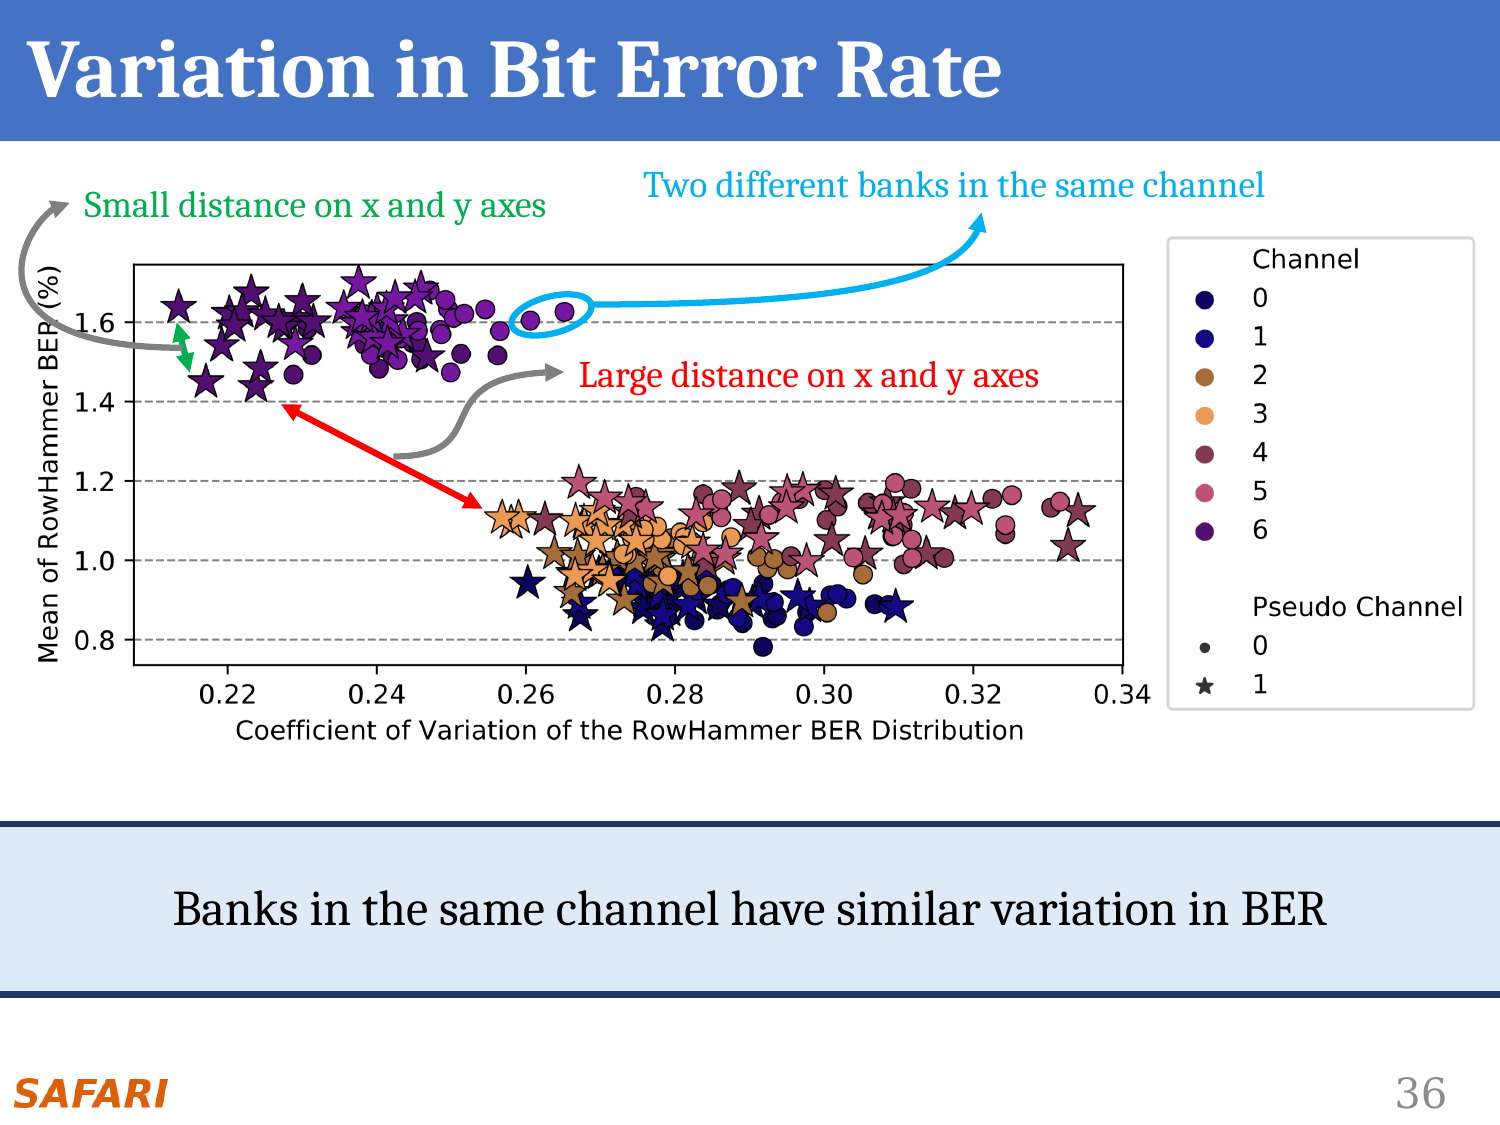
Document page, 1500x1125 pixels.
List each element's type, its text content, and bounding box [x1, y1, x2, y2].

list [12, 229, 1487, 759]
picture [12, 1070, 173, 1117]
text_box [47, 212, 192, 339]
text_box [281, 404, 483, 509]
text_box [591, 213, 982, 305]
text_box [0, 824, 1500, 995]
title Variation in Bit Error Rate [12, 1, 1487, 127]
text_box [393, 372, 552, 457]
text_box Two different banks in the same channel [628, 152, 1335, 213]
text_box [176, 339, 190, 373]
text_box Small distance on x and y axes [69, 172, 563, 229]
